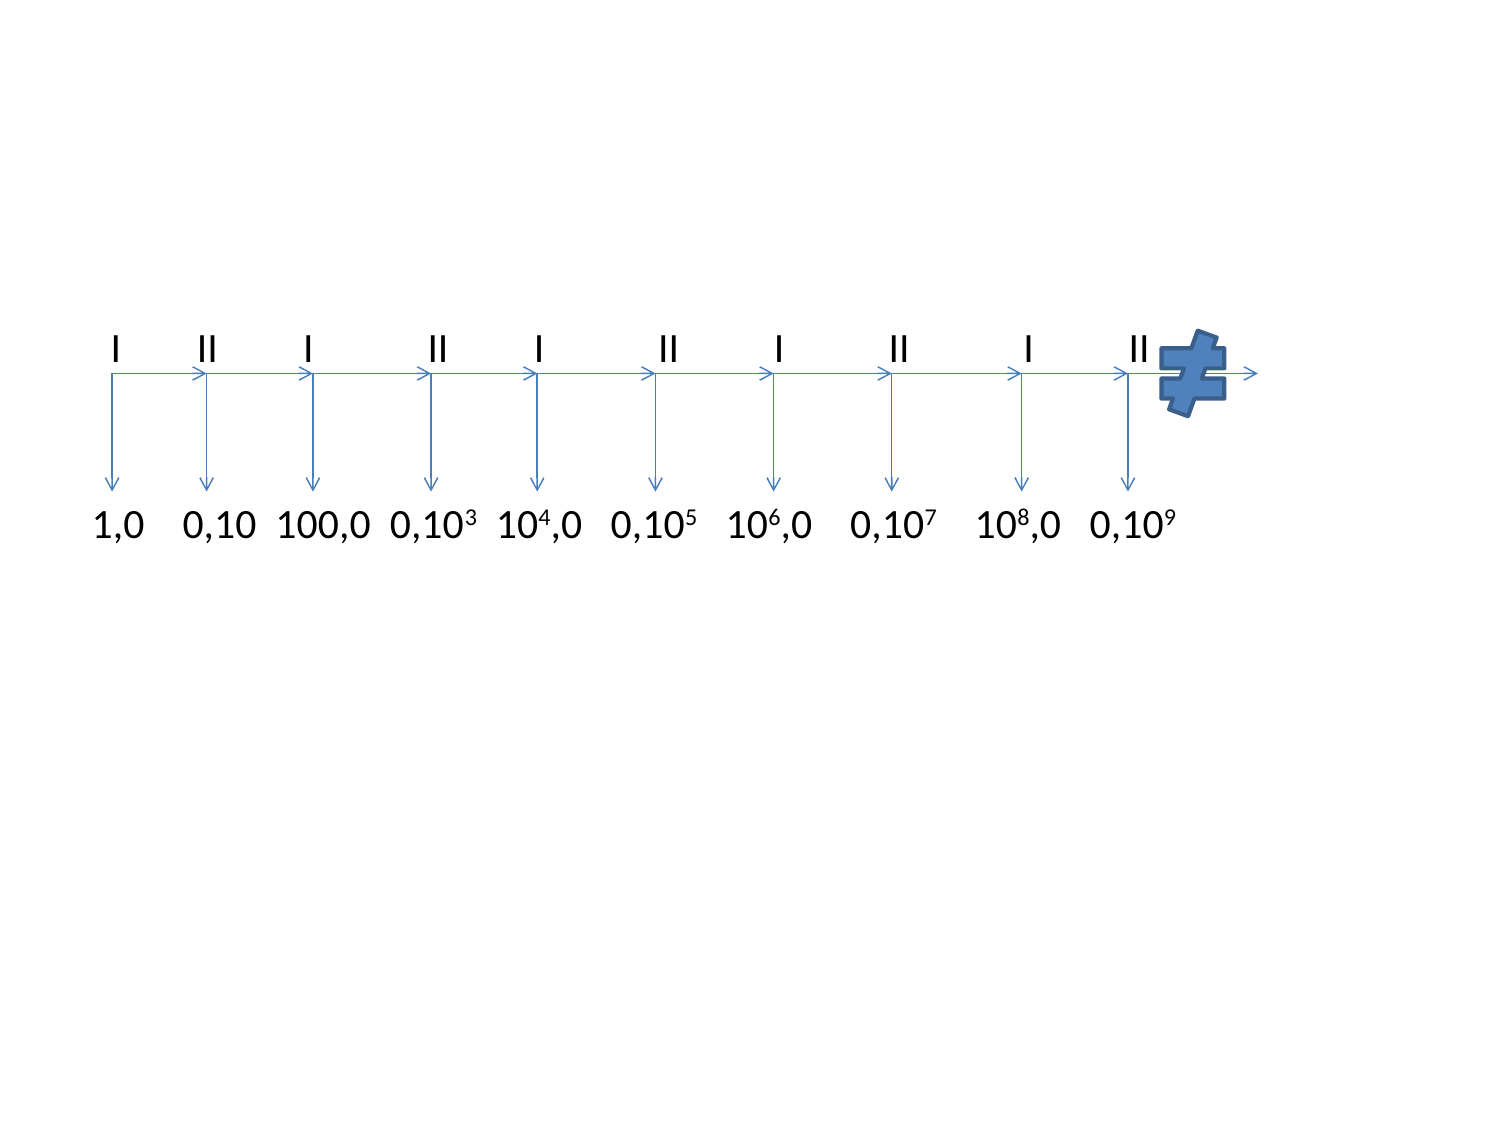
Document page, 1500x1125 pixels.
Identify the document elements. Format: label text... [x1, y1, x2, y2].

list I II I II I II I II I II 1,0 0,10 100,0 0,103 104,0 0,105 106,0 0,107 108,0 0,109 [76, 255, 1427, 998]
text_box [1159, 382, 1227, 419]
text_box [1159, 328, 1227, 372]
